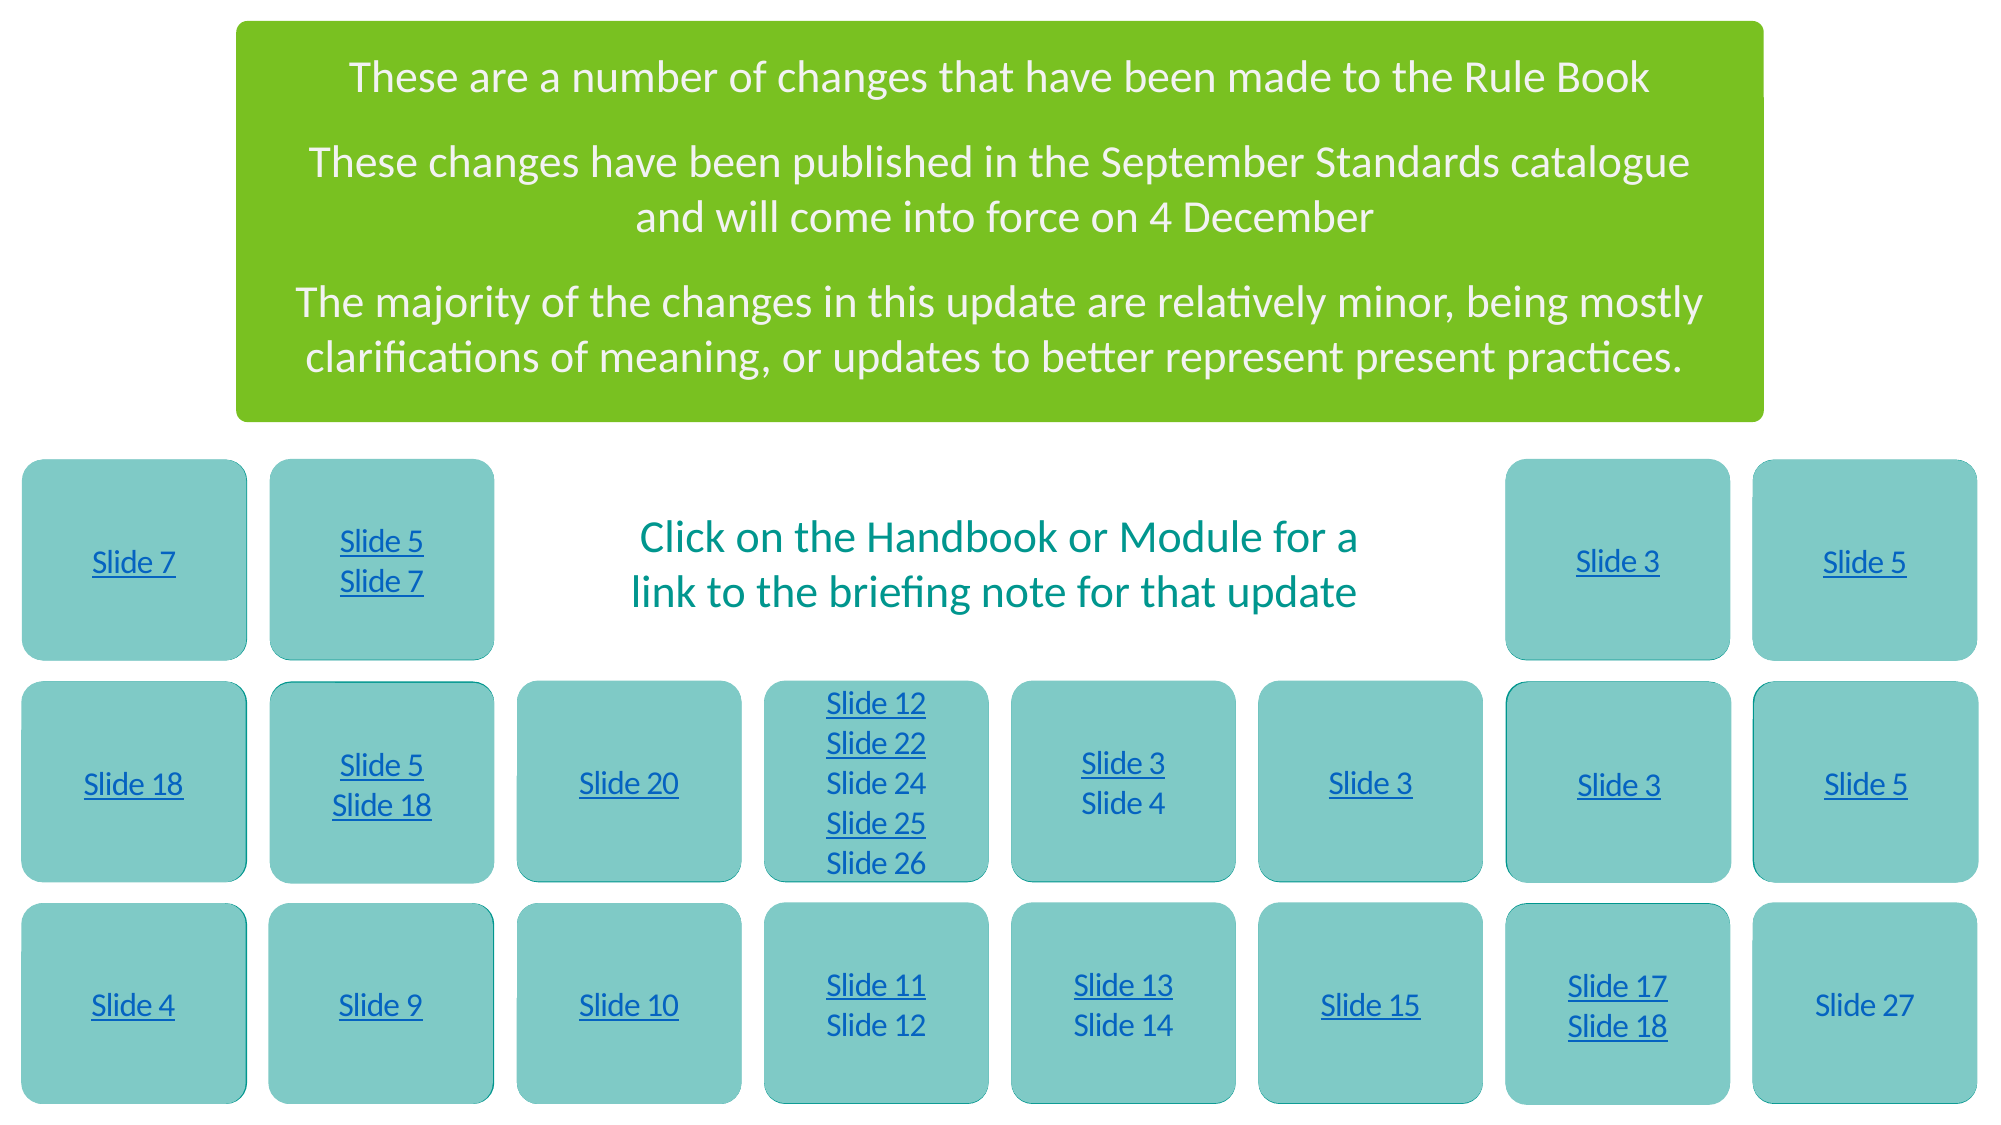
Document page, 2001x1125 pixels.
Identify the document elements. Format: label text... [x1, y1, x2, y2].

text_box Slide 10 [515, 902, 743, 1106]
text_box Slide 5 [1751, 458, 1979, 662]
text_box Slide 11 Slide 12 [763, 901, 990, 1105]
text_box Slide 27 [1751, 901, 1979, 1105]
text_box Slide 13 Slide 14 [1010, 901, 1237, 1105]
text_box Slide 12 Slide 22 Slide 24 Slide 25 Slide 26 [763, 679, 990, 883]
text_box Click on the Handbook or Module for a link to the briefing note for that update [511, 499, 1488, 624]
text_box Slide 18 [20, 680, 247, 884]
text_box Slide 9 [267, 902, 494, 1106]
text_box Slide 3 [1257, 679, 1484, 883]
text_box Slide 4 [20, 902, 247, 1106]
text_box Slide 3 [1504, 457, 1732, 661]
text_box Slide 3 Slide 4 [1010, 679, 1237, 883]
text_box Slide 3 [1505, 681, 1733, 885]
text_box Slide 17 Slide 18 [1504, 902, 1732, 1106]
text_box Slide 5 Slide 7 [268, 457, 496, 661]
text_box Slide 20 [515, 679, 743, 883]
text_box These are a number of changes that have been made to the Rule Book These changes have been published in the September Standards catalogue and will come into force on 4 December The majority of the changes in this update are relatively minor, being mostly clarifications of meaning, or updates to better represent present practices. [236, 39, 1764, 389]
text_box Slide 7 [20, 458, 248, 662]
text_box Slide 5 [1753, 680, 1980, 884]
text_box Slide 15 [1257, 901, 1484, 1105]
text_box Slide 5 Slide 18 [268, 681, 496, 885]
text_box [235, 19, 1765, 424]
